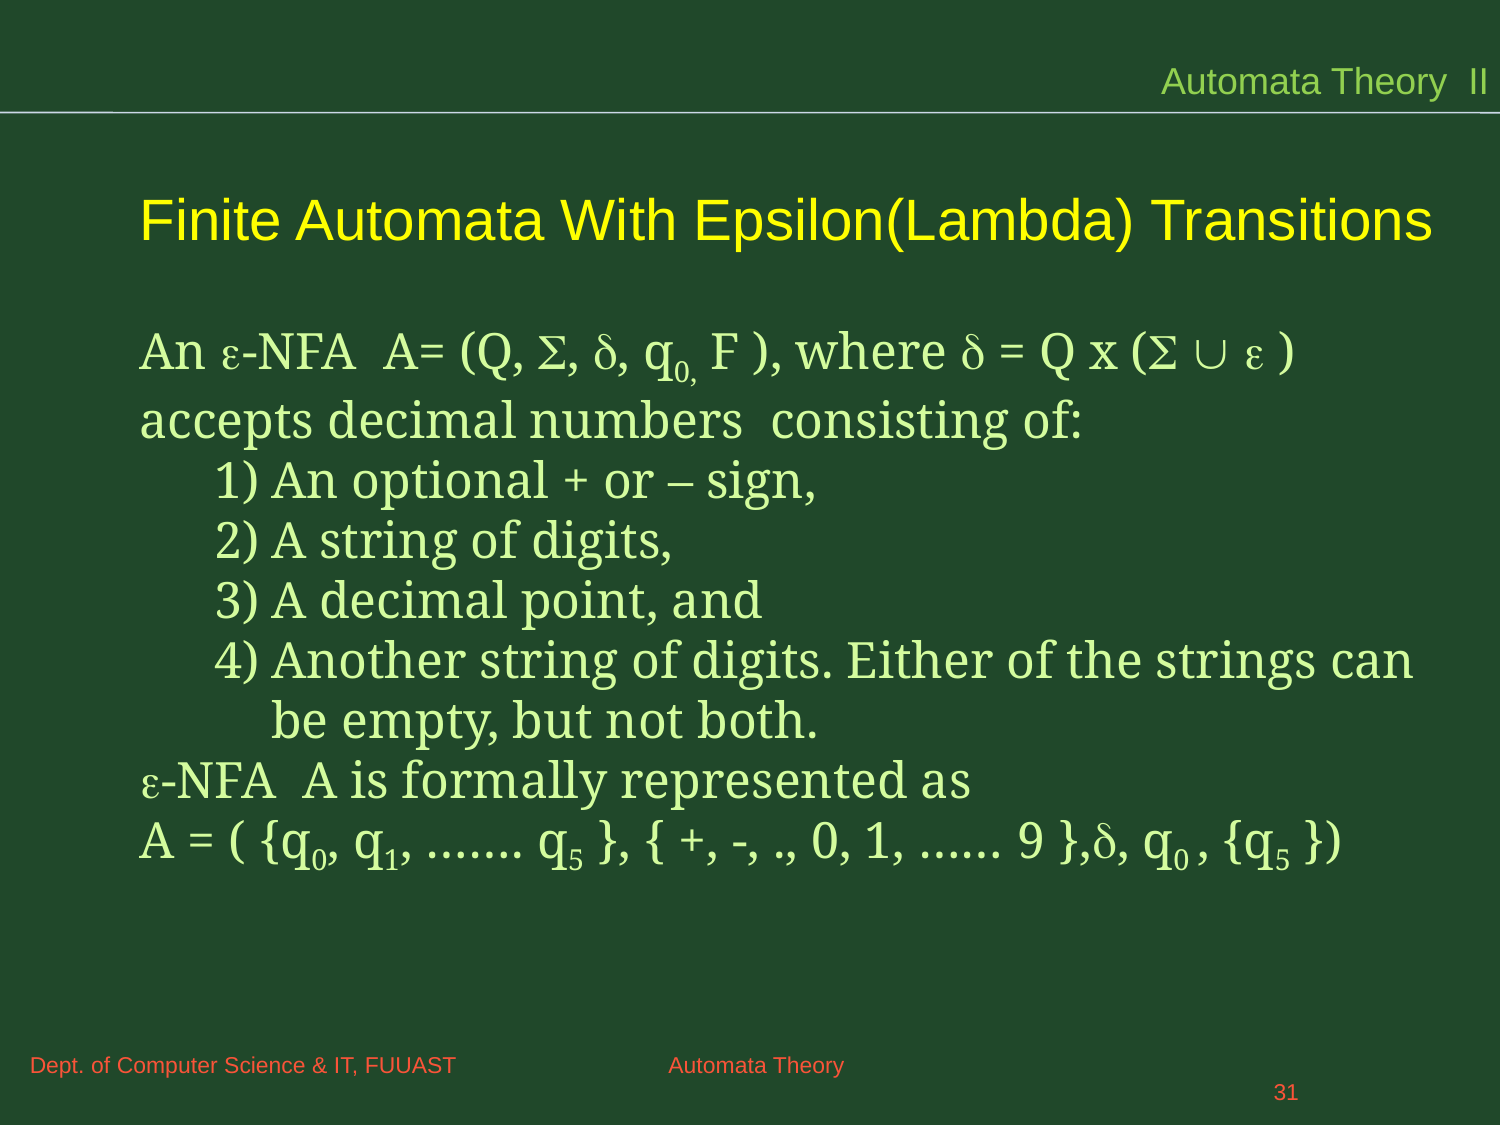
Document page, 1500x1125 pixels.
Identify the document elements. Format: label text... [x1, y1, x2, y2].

slide_number 31 [1245, 1063, 1328, 1113]
text_box Automata Theory II [1146, 49, 1500, 106]
text_box An -NFA A= (Q, , , q0, F ), where  = Q x (   ) accepts decimal numbers consisting of: An optional + or – sign, A string of digits, A decimal point, and Another string of digits. Either of the strings can be empty, but not both. -NFA A is formally represented as A = ( {q0, q1, ……. q5 }, { +, -, ., 0, 1, …… 9 },, q0 , {q5 }) [125, 312, 1450, 884]
text_box Finite Automata With Epsilon(Lambda) Transitions [124, 174, 1463, 260]
footer Dept. of Computer Science & IT, FUUAST Automata Theory [12, 1050, 913, 1113]
